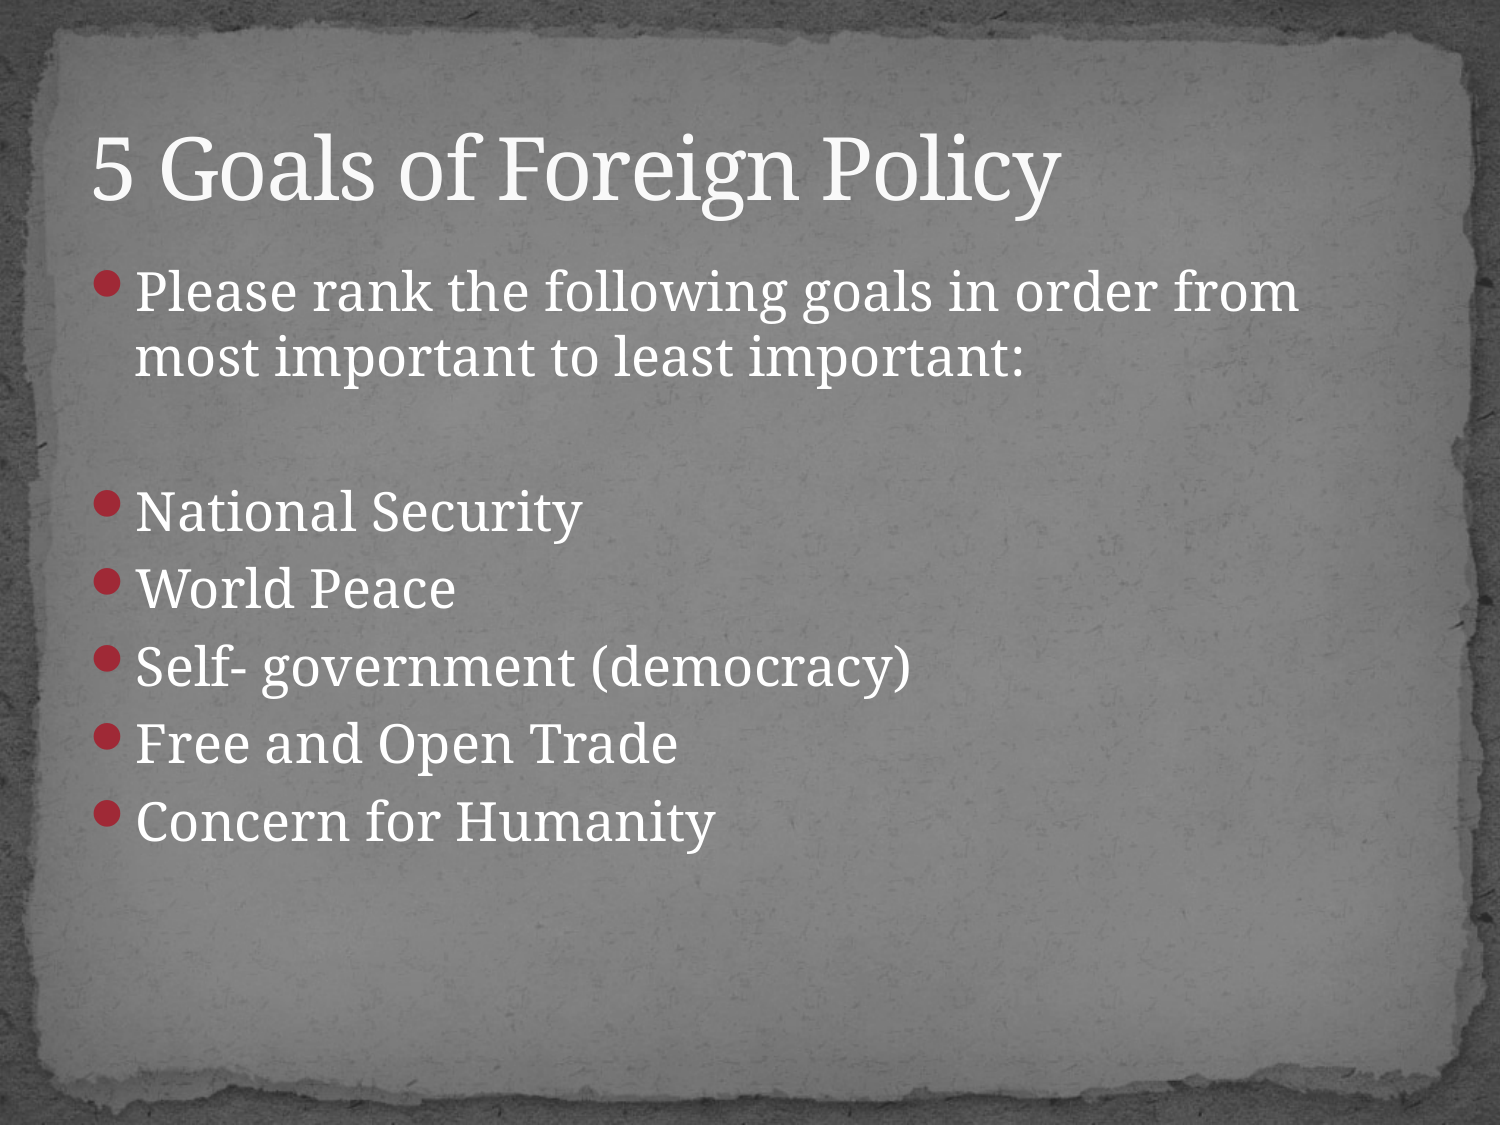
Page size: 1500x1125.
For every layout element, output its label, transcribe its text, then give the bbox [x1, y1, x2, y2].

title 5 Goals of Foreign Policy [74, 24, 1425, 225]
list Please rank the following goals in order from most important to least important: National Security World Peace Self- government (democracy) Free and Open Trade Concern for Humanity [75, 249, 1425, 1000]
